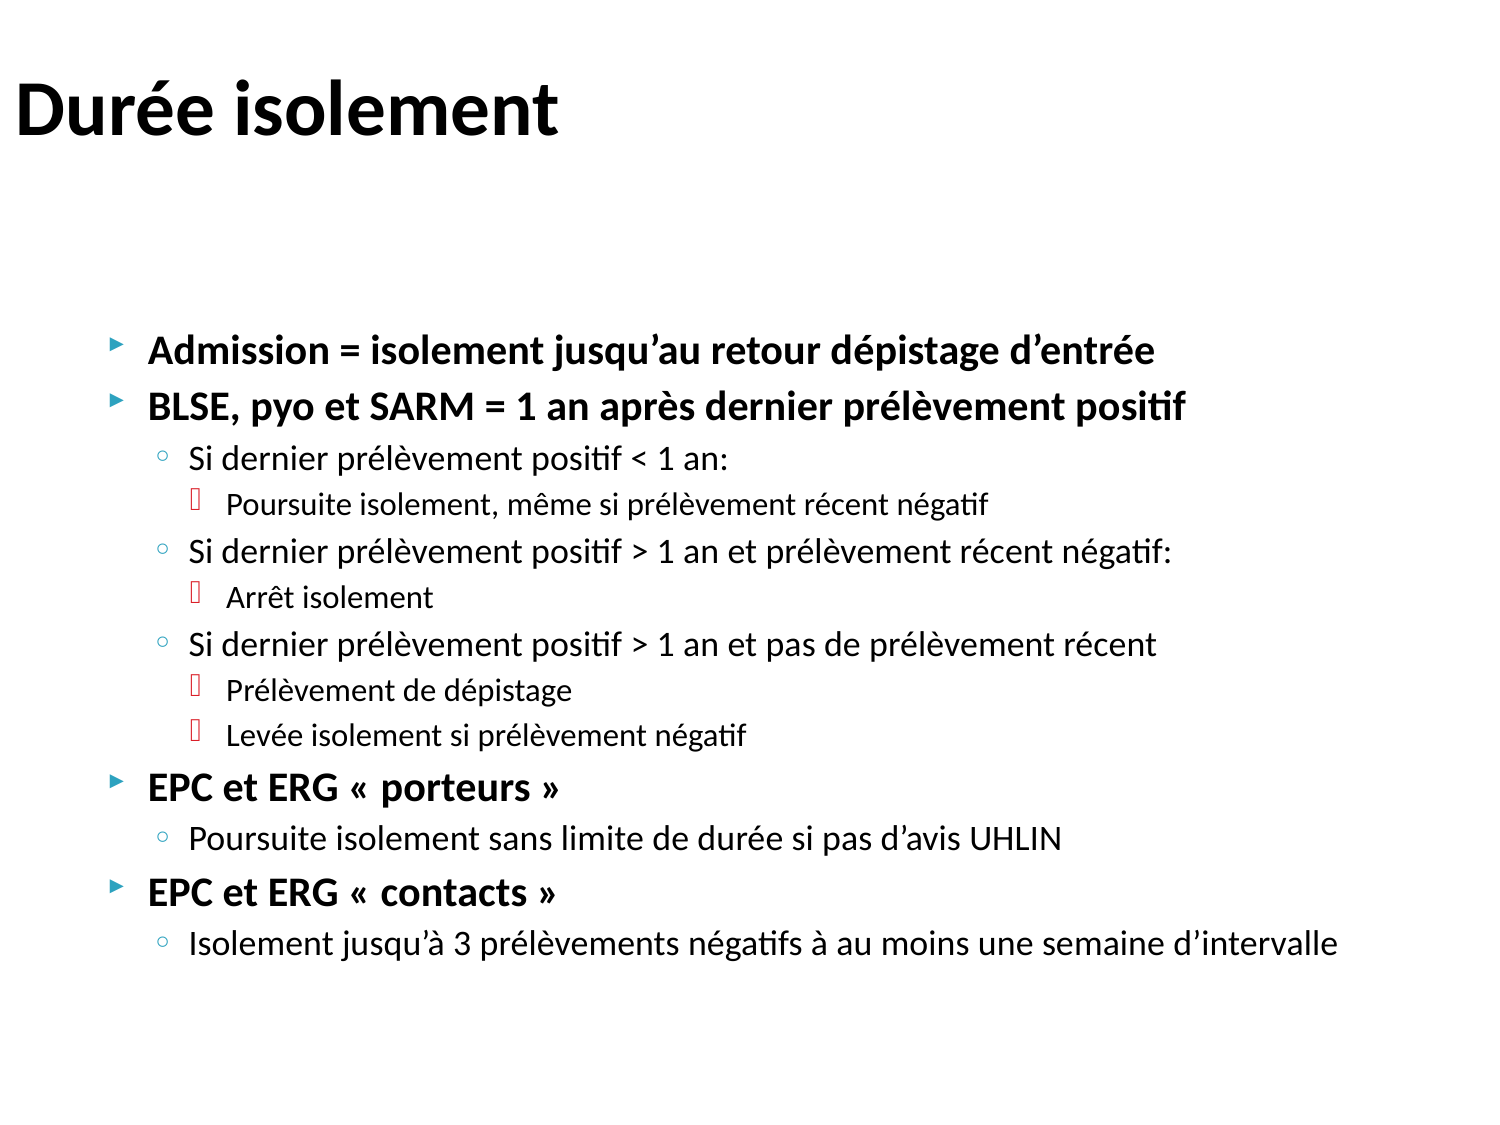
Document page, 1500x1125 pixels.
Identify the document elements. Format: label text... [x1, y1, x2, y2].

list Admission = isolement jusqu’au retour dépistage d’entrée BLSE, pyo et SARM = 1 an après dernier prélèvement positif Si dernier prélèvement positif < 1 an: Poursuite isolement, même si prélèvement récent négatif Si dernier prélèvement positif > 1 an et prélèvement récent négatif: Arrêt isolement Si dernier prélèvement positif > 1 an et pas de prélèvement récent Prélèvement de dépistage Levée isolement si prélèvement négatif EPC et ERG « porteurs » Poursuite isolement sans limite de durée si pas d’avis UHLIN EPC et ERG « contacts » Isolement jusqu’à 3 prélèvements négatifs à au moins une semaine d’intervalle [74, 314, 1426, 986]
title Durée isolement [0, 0, 1500, 209]
